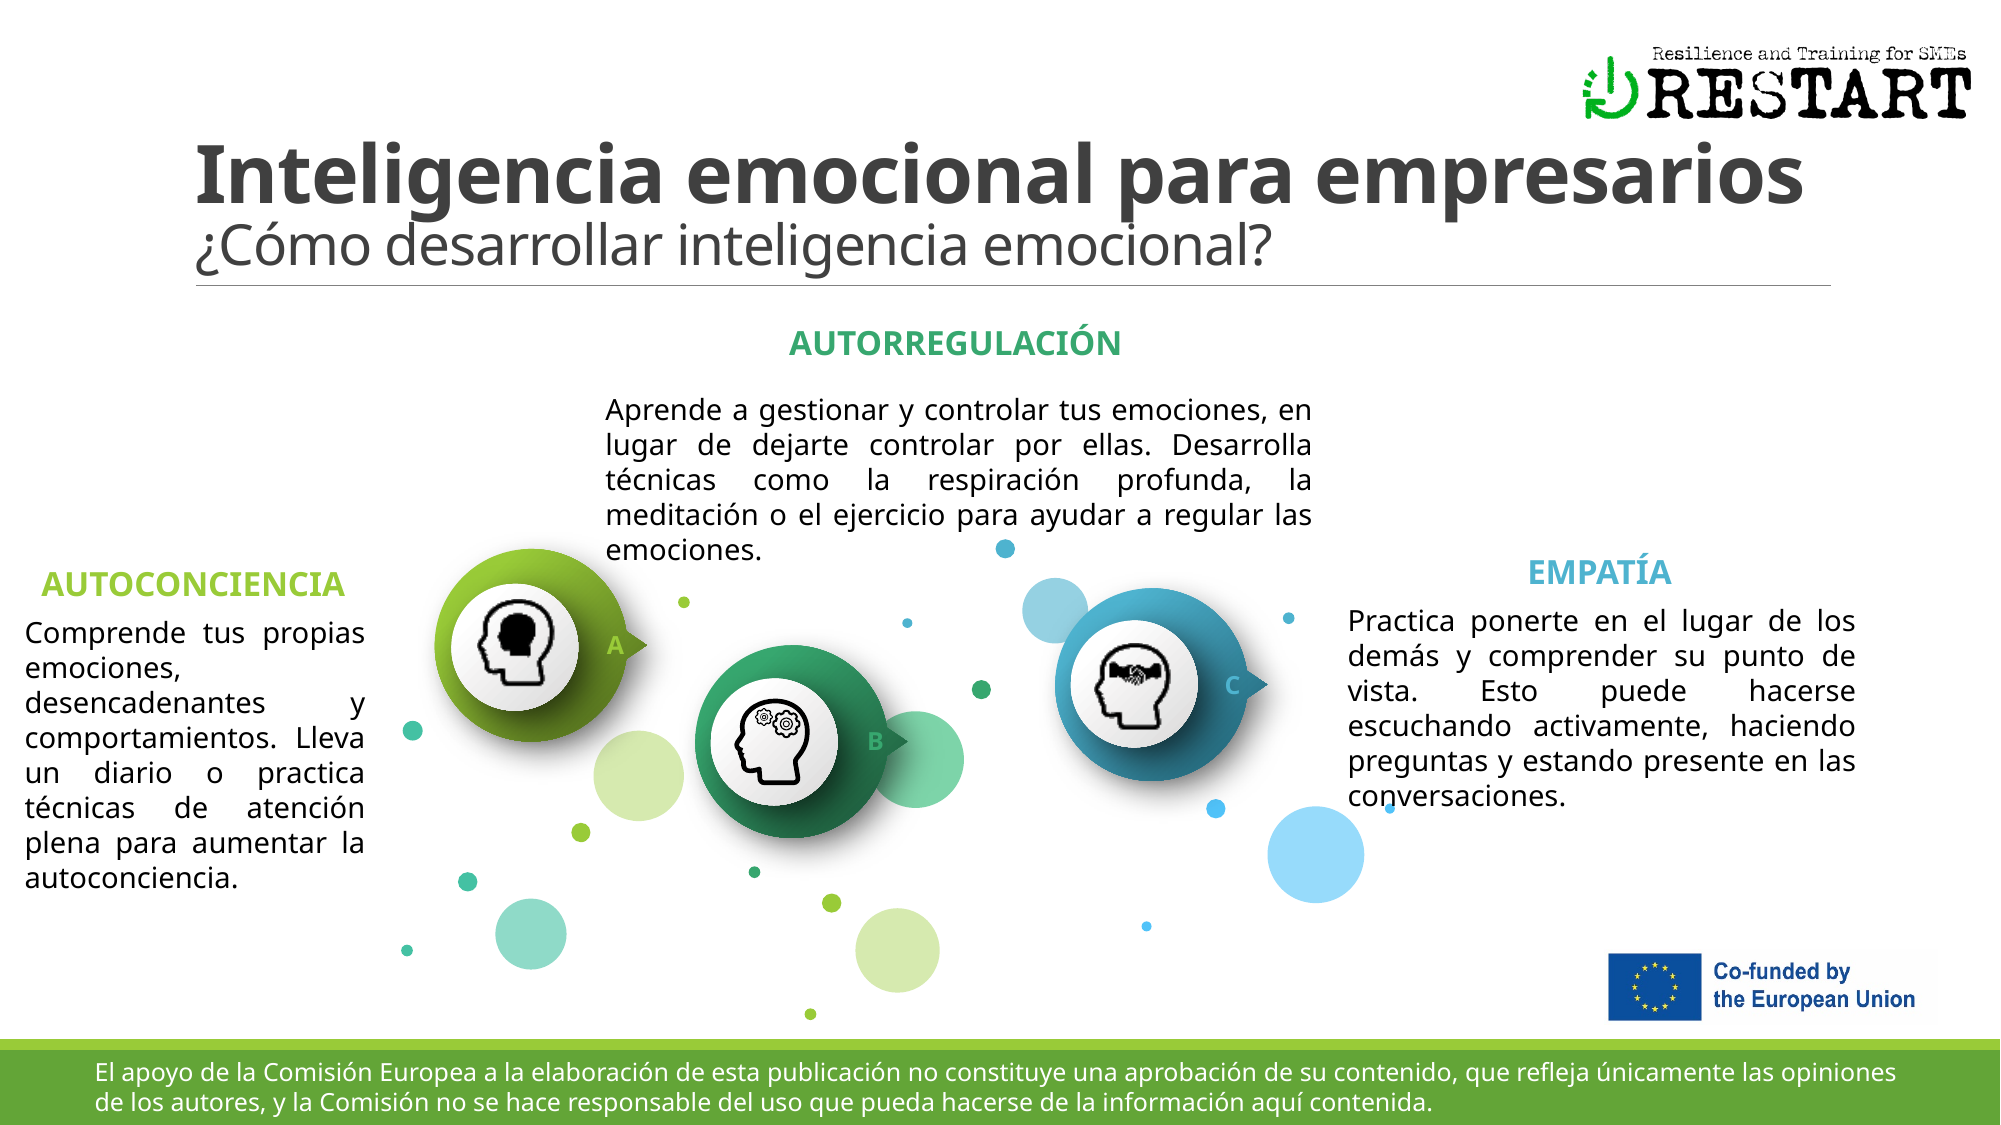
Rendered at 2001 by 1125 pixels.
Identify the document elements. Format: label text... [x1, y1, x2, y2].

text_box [400, 538, 1396, 1021]
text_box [434, 548, 648, 742]
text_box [1329, 543, 1872, 823]
text_box El apoyo de la Comisión Europea a la elaboración de esta publicación no constituye una aprobación de su contenido, que refleja únicamente las opiniones de los autores, y la Comisión no se hace responsable del uso que pueda hacerse de la información aquí contenida. [79, 1049, 1925, 1124]
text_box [694, 657, 908, 839]
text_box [733, 698, 811, 786]
picture [1582, 46, 1971, 119]
picture [1604, 949, 1938, 1026]
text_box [586, 314, 1329, 648]
picture [477, 599, 562, 692]
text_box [1054, 657, 1268, 782]
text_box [7, 555, 381, 942]
picture [1093, 643, 1175, 734]
title Inteligencia emocional para empresarios ¿Cómo desarrollar inteligencia emocional? [180, 47, 1830, 285]
